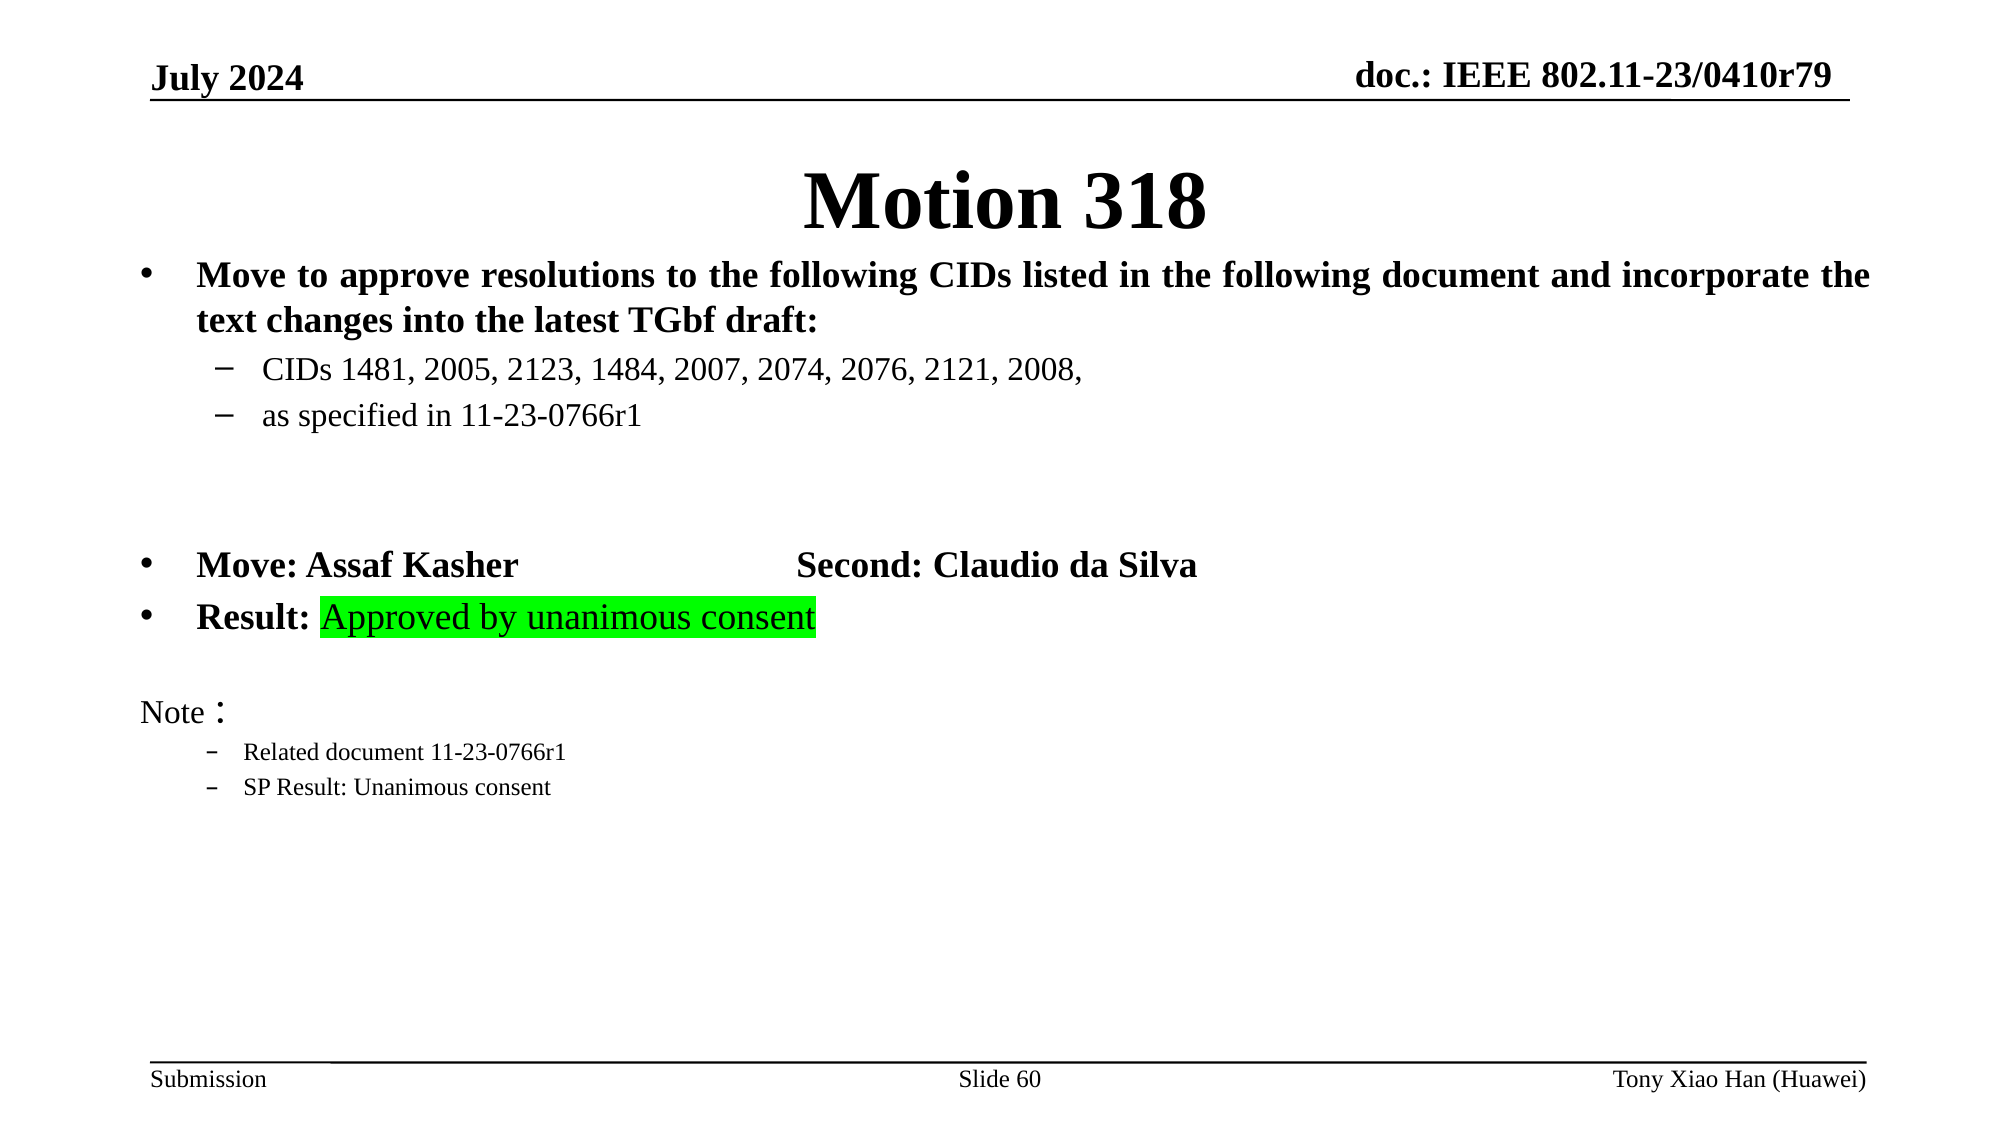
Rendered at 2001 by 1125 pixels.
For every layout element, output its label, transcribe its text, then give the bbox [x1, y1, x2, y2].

text_box Motion 318 [368, 137, 1644, 212]
text_box Move to approve resolutions to the following CIDs listed in the following document and incorporate the text changes into the latest TGbf draft: CIDs 1481, 2005, 2123, 1484, 2007, 2074, 2076, 2121, 2008, as specified in 11-23-0766r1 Move: Assaf Kasher Second: Claudio da Silva Result: Approved by unanimous consent Note： Related document 11-23-0766r1 SP Result: Unanimous consent [125, 212, 1888, 900]
